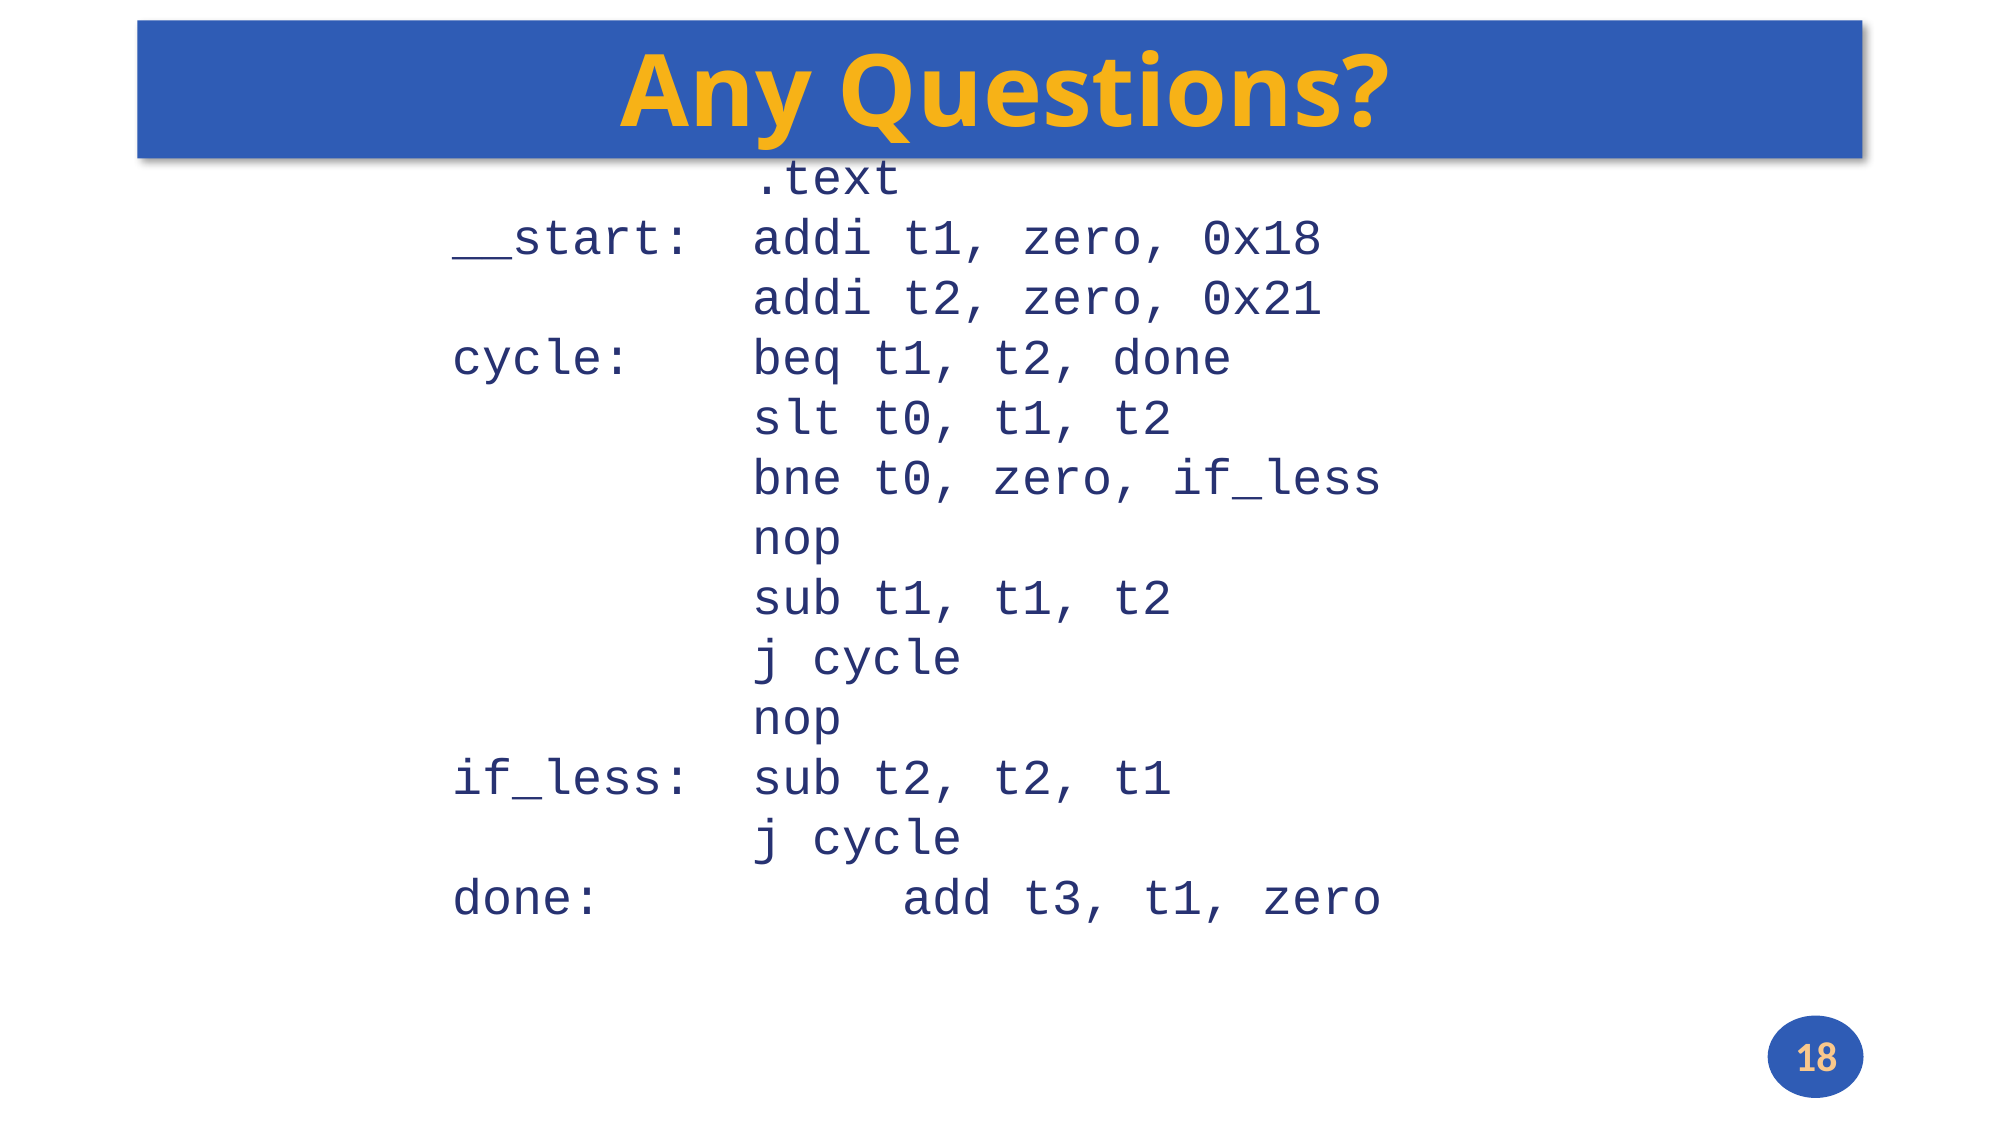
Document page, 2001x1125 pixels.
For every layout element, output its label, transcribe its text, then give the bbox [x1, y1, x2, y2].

text_box .text __start: addi t1, zero, 0x18 addi t2, zero, 0x21 cycle: beq t1, t2, done slt t0, t1, t2 bne t0, zero, if_less nop sub t1, t1, t2 j cycle nop if_less: sub t2, t2, t1 j cycle done: add t3, t1, zero [437, 156, 1672, 933]
slide_number 18 [1767, 1015, 1866, 1095]
title Any Questions? [137, 17, 1863, 156]
